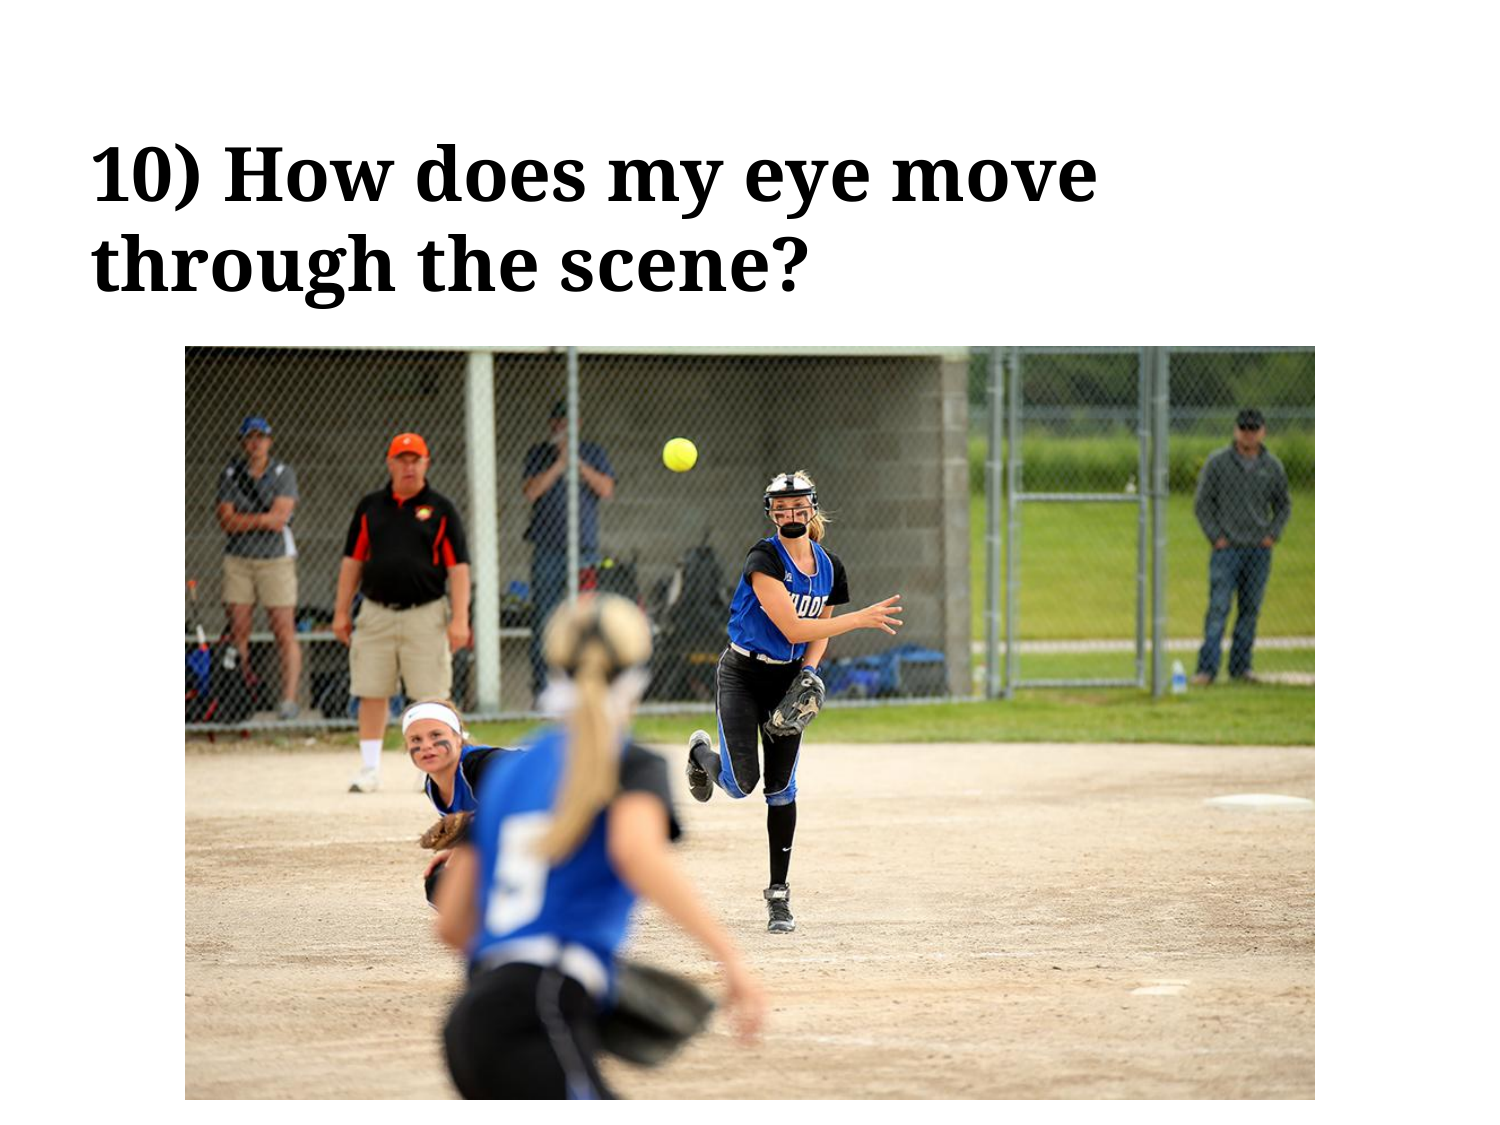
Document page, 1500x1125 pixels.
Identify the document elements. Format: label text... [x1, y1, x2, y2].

picture [185, 346, 1315, 1101]
title 10) How does my eye move through the scene? [75, 134, 1425, 322]
